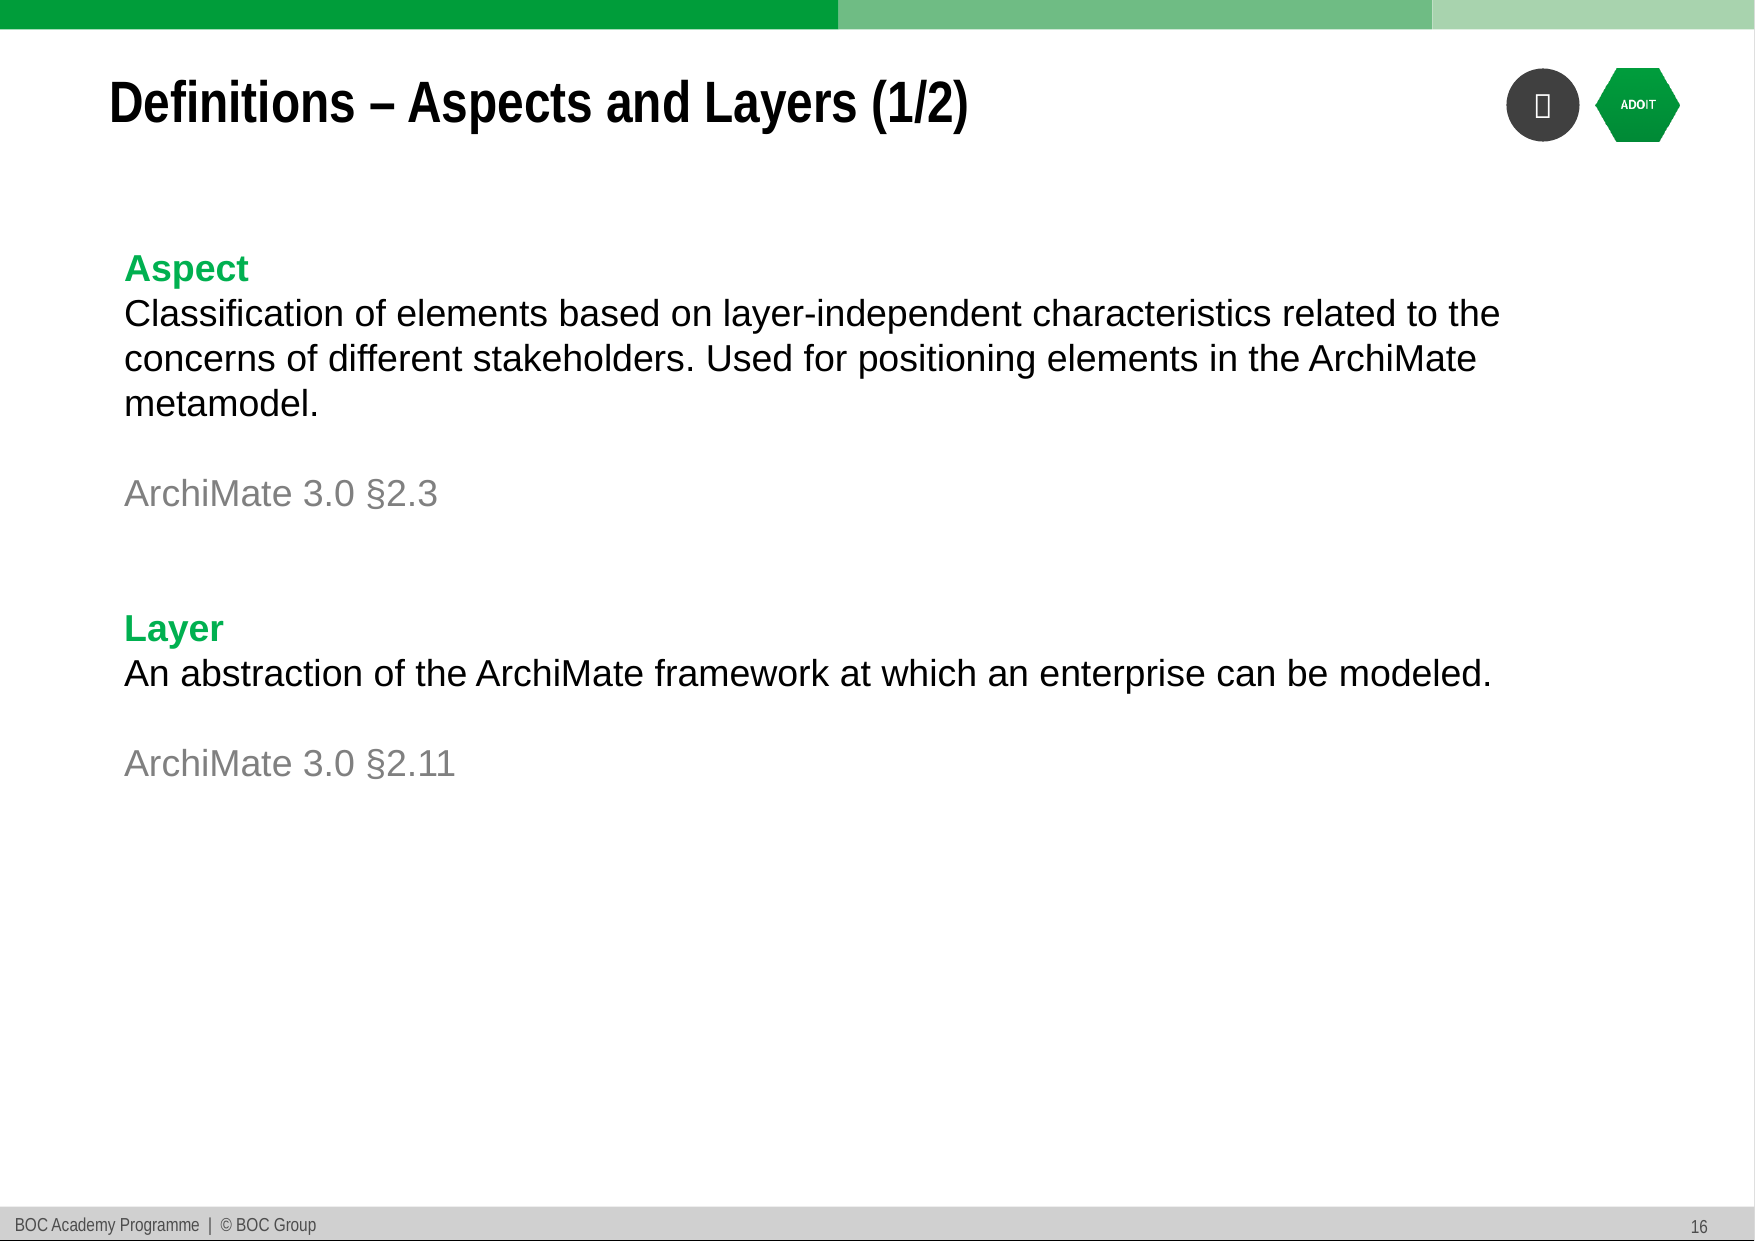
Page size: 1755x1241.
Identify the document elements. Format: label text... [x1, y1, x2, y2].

picture [1595, 68, 1680, 142]
text_box Aspect Classification of elements based on layer-independent characteristics related to the concerns of different stakeholders. Used for positioning elements in the ArchiMate metamodel. ArchiMate 3.0 §2.3 Layer An abstraction of the ArchiMate framework at which an enterprise can be modeled. ArchiMate 3.0 §2.11 [109, 236, 1595, 792]
title Definitions – Aspects and Layers (1/2) [109, 55, 1595, 156]
